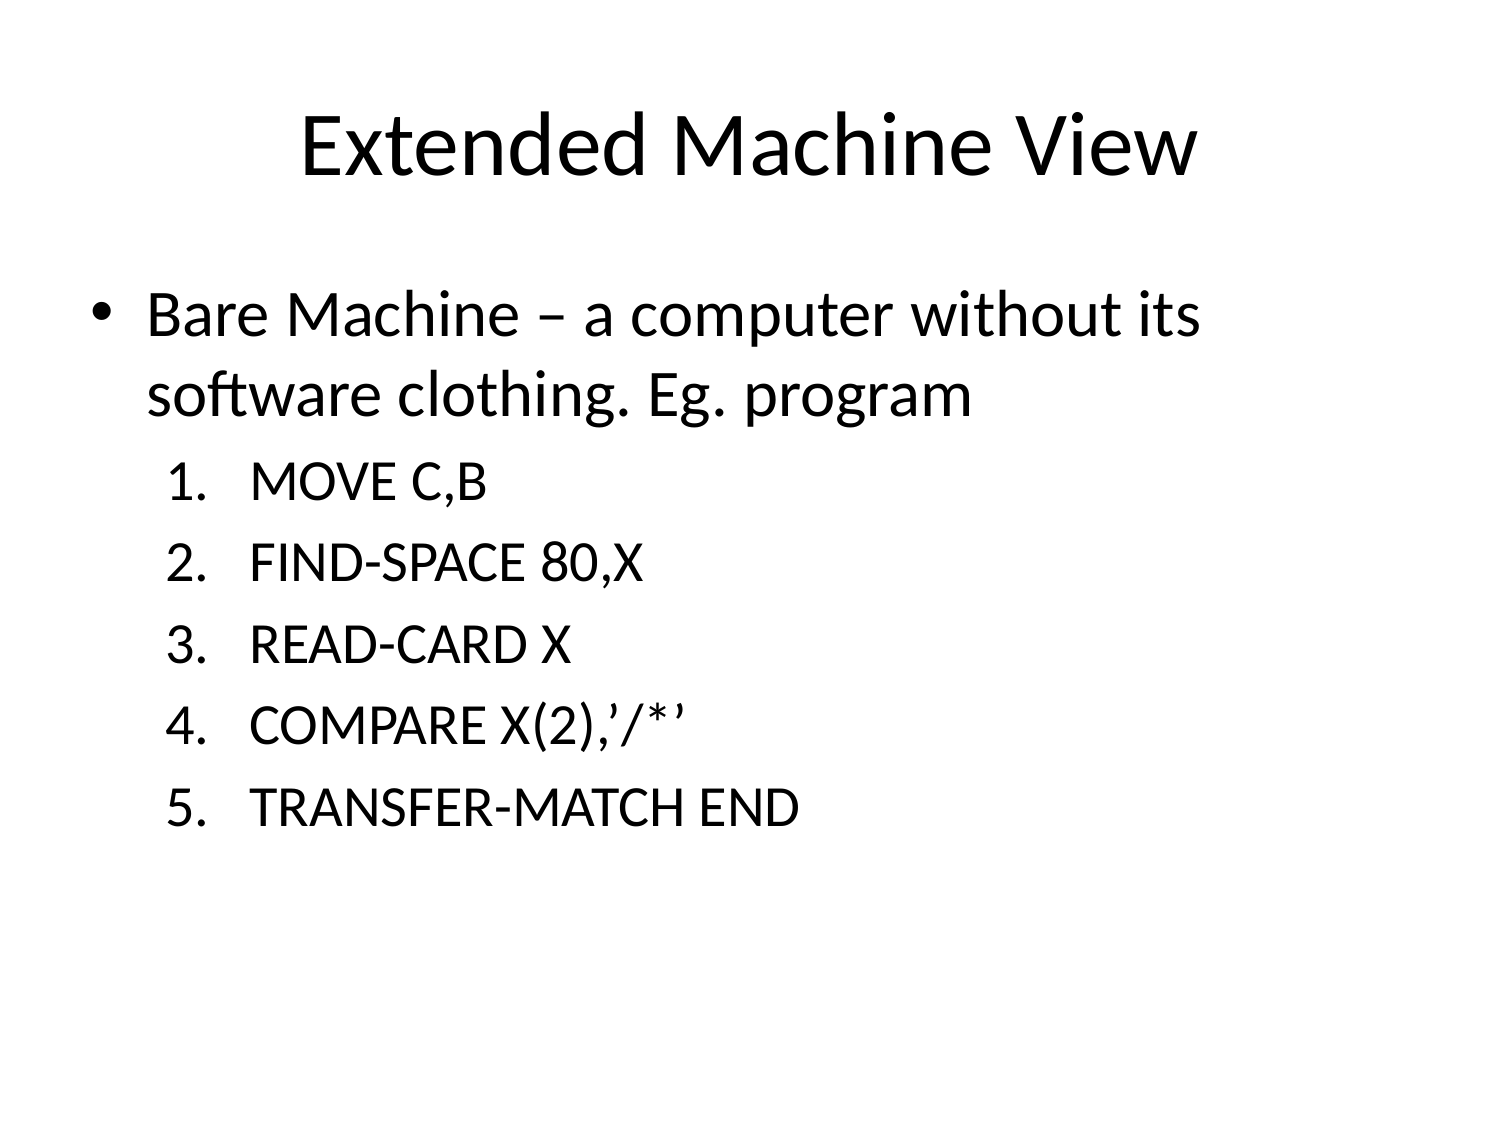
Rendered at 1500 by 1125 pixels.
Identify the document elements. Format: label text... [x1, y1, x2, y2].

list Bare Machine – a computer without its software clothing. Eg. program MOVE C,B FIND-SPACE 80,X READ-CARD X COMPARE X(2),’/*’ TRANSFER-MATCH END [75, 262, 1425, 1005]
title Extended Machine View [75, 45, 1425, 233]
